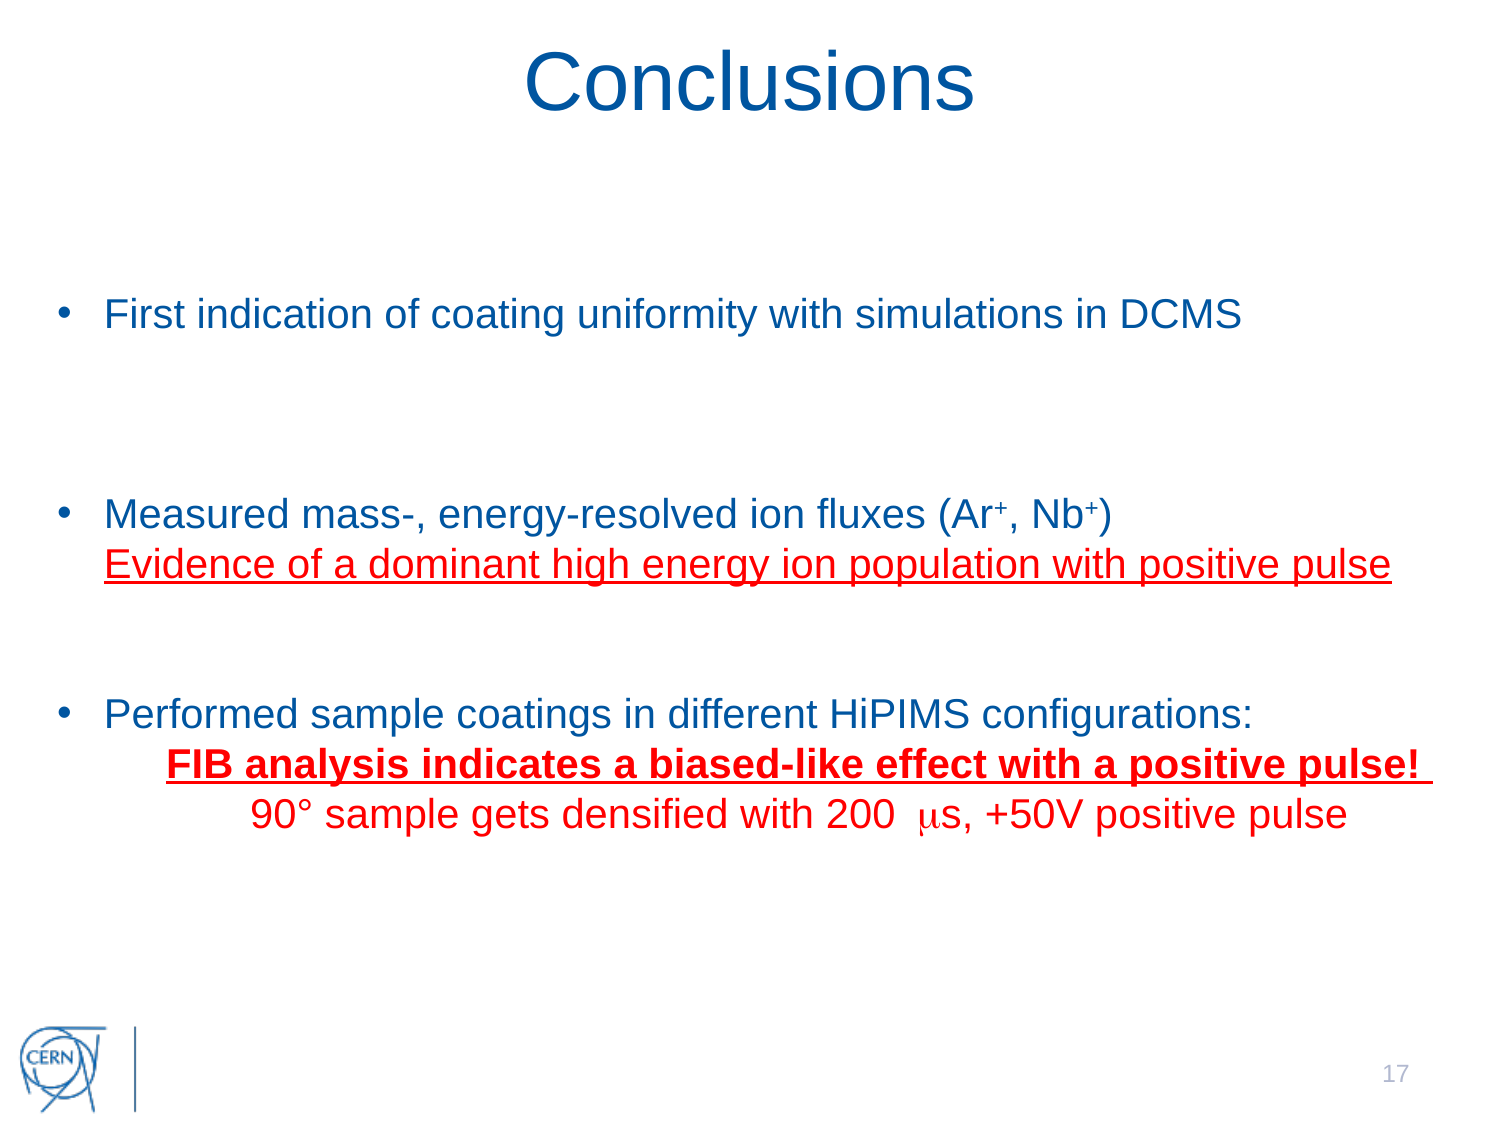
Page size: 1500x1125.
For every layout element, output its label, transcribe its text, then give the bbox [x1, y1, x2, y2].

slide_number 17 [1342, 1042, 1425, 1103]
text_box First indication of coating uniformity with simulations in DCMS Measured mass-, energy-resolved ion fluxes (Ar+, Nb+) Evidence of a dominant high energy ion population with positive pulse Performed sample coatings in different HiPIMS configurations: FIB analysis indicates a biased-like effect with a positive pulse! 90° sample gets densified with 200 ms, +50V positive pulse [42, 279, 1482, 1015]
title Conclusions [42, 0, 1458, 154]
